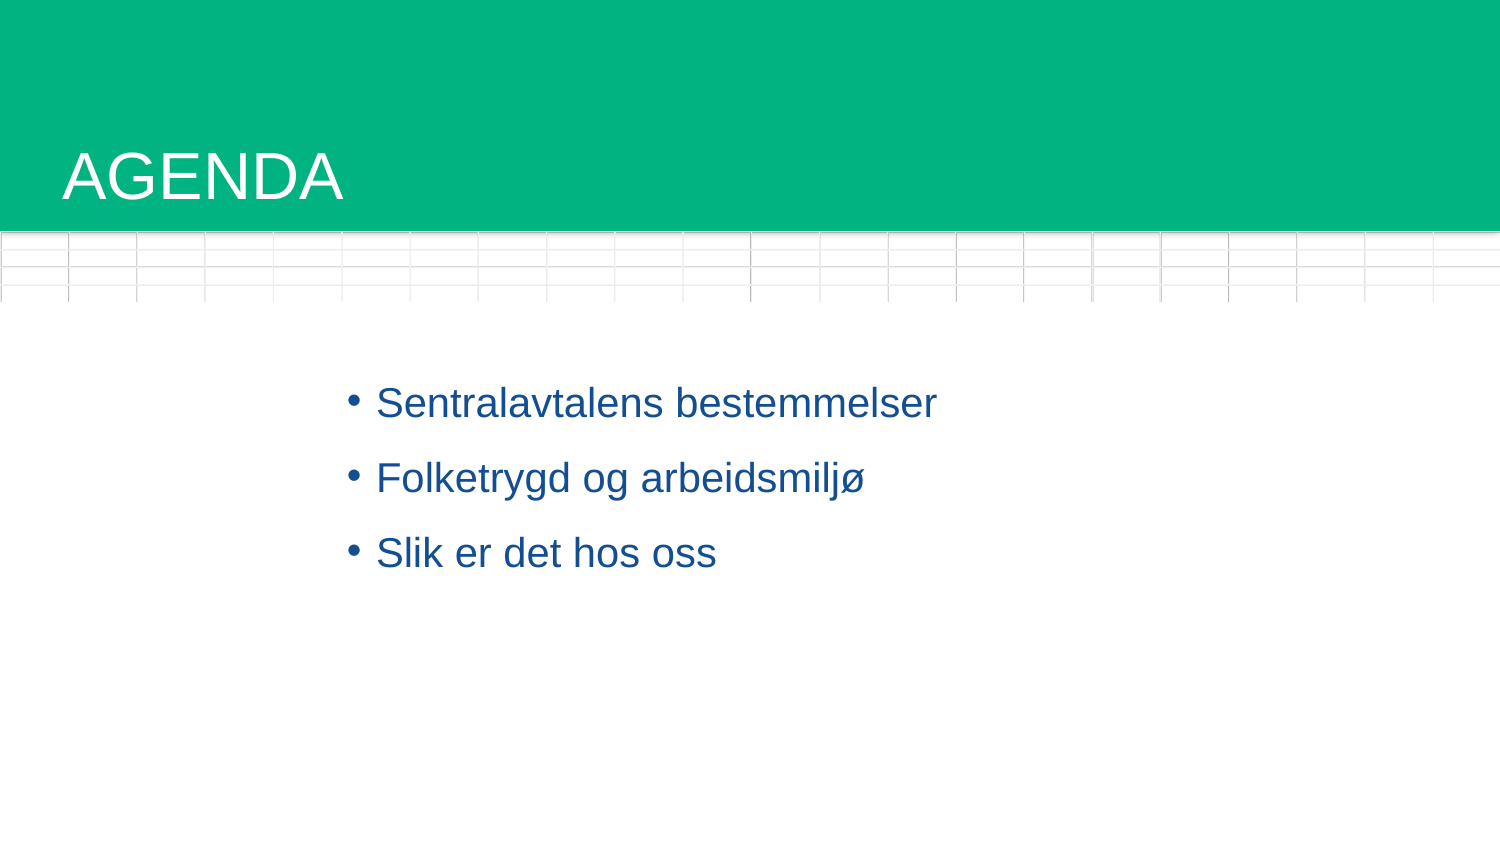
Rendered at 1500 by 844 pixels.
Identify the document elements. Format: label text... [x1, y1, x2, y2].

list Sentralavtalens bestemmelser Folketrygd og arbeidsmiljø Slik er det hos oss [331, 367, 1169, 790]
title AGENDA [47, 79, 1433, 220]
